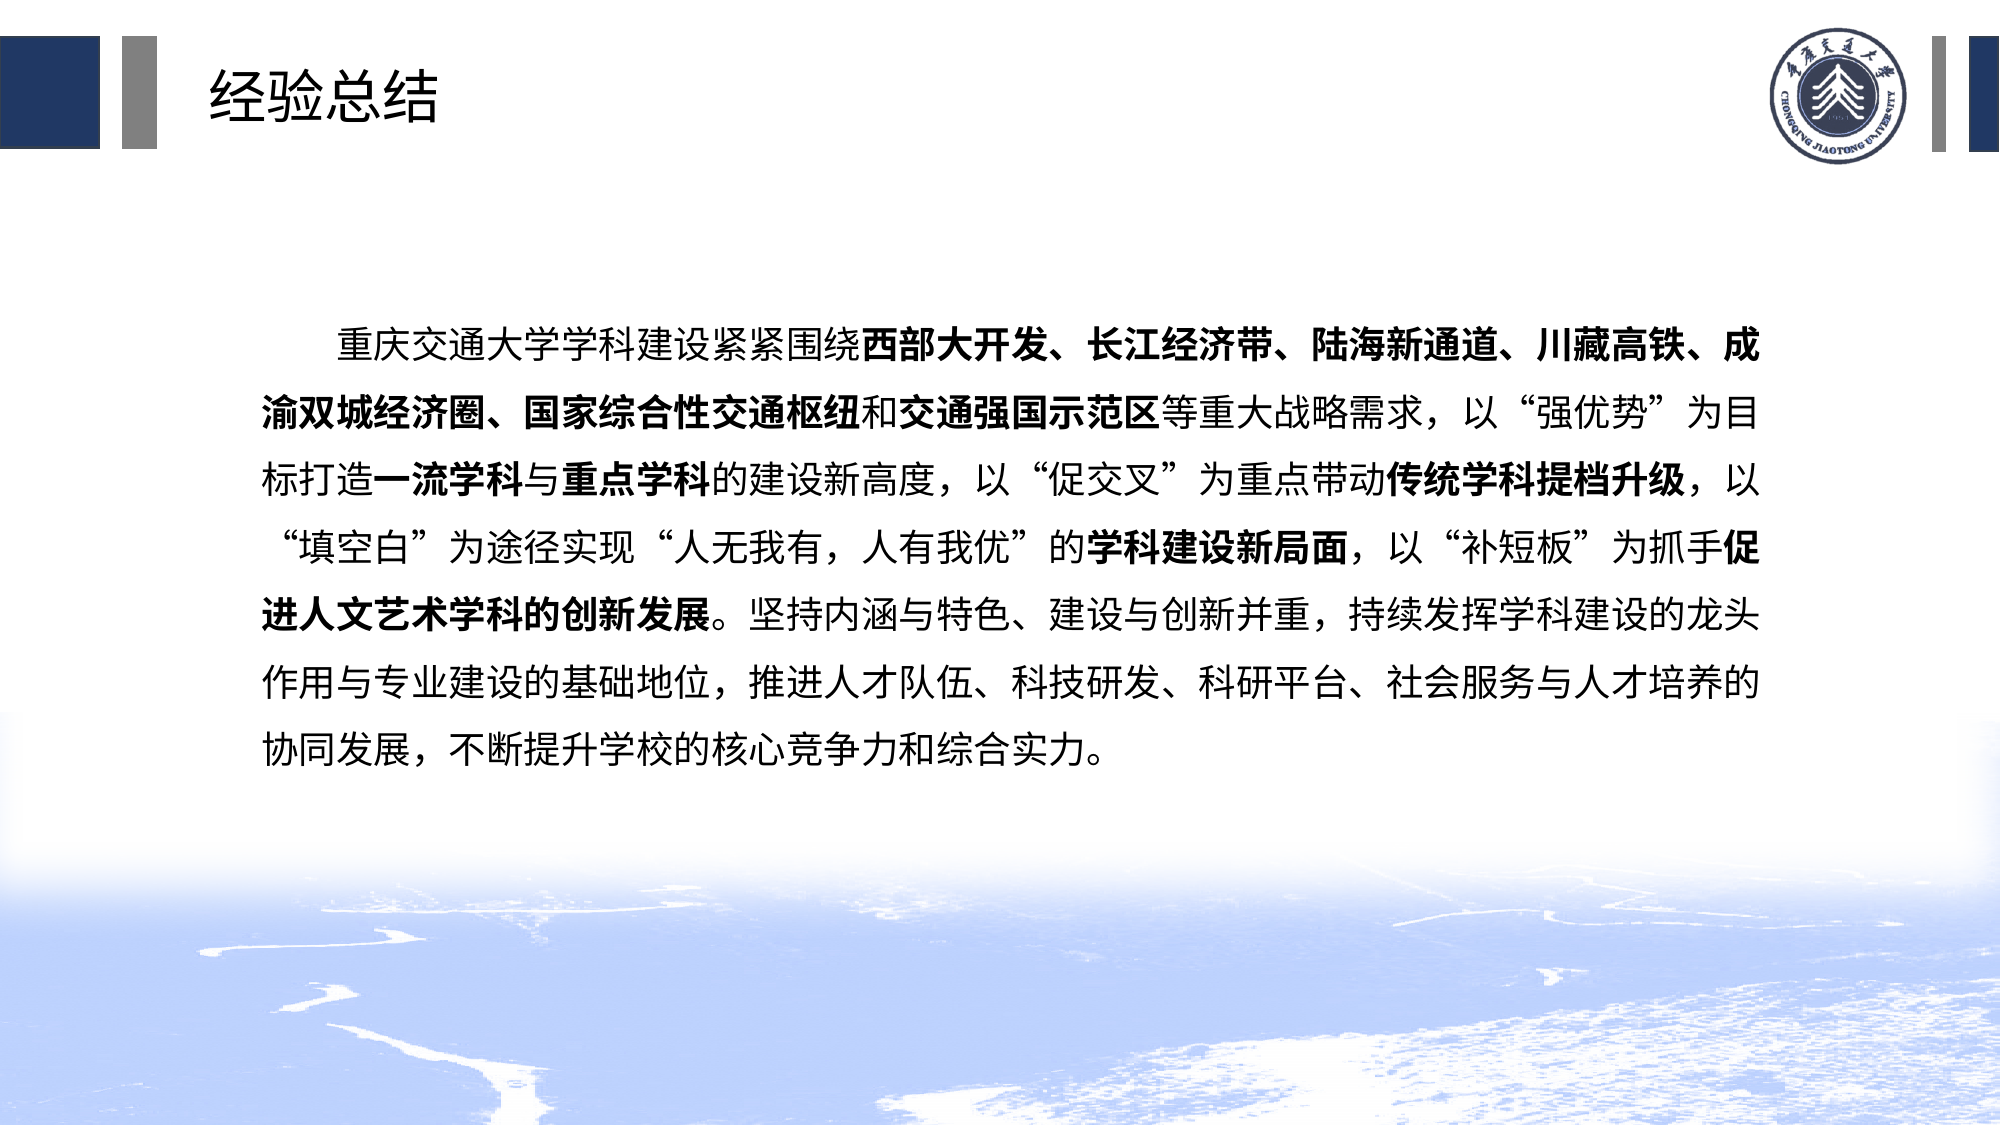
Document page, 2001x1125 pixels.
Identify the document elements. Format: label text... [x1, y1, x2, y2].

text_box [10, 252, 1970, 712]
text_box 重庆交通大学学科建设紧紧围绕西部大开发、长江经济带、陆海新通道、川藏高铁、成渝双城经济圈、国家综合性交通枢纽和交通强国示范区等重大战略需求，以“强优势”为目标打造一流学科与重点学科的建设新高度，以“促交叉”为重点带动传统学科提档升级，以“填空白”为途径实现“人无我有，人有我优”的学科建设新局面，以“补短板”为抓手促进人文艺术学科的创新发展。坚持内涵与特色、建设与创新并重，持续发挥学科建设的龙头作用与专业建设的基础地位，推进人才队伍、科技研发、科研平台、社会服务与人才培养的协同发展，不断提升学校的核心竞争力和综合实力。 [246, 291, 1807, 712]
picture [0, 712, 2000, 1125]
text_box 经验总结 [193, 53, 574, 139]
